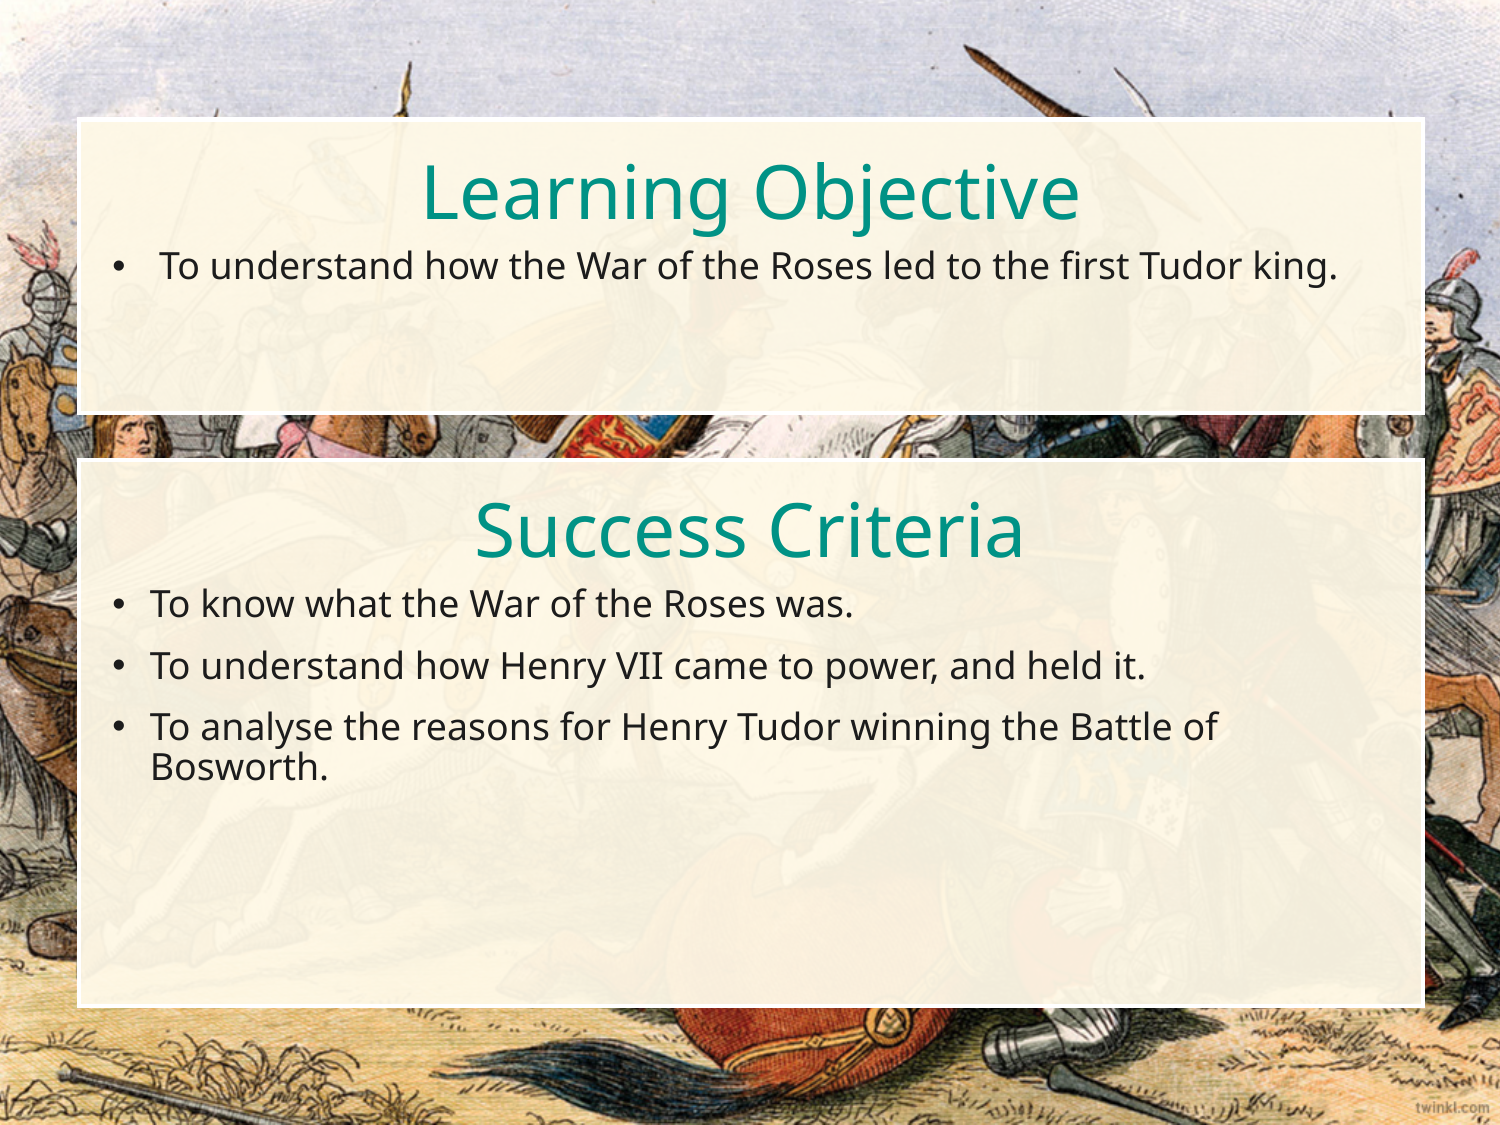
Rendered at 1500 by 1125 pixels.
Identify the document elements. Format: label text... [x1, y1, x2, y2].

text_box To understand how the War of the Roses led to the first Tudor king. [112, 247, 1388, 362]
picture [0, 0, 1500, 1125]
text_box To know what the War of the Roses was. To understand how Henry VII came to power, and held it. To analyse the reasons for Henry Tudor winning the Battle of Bosworth. [112, 585, 1388, 782]
text_box Learning Objective [78, 119, 1424, 234]
text_box Success Criteria [78, 457, 1424, 573]
